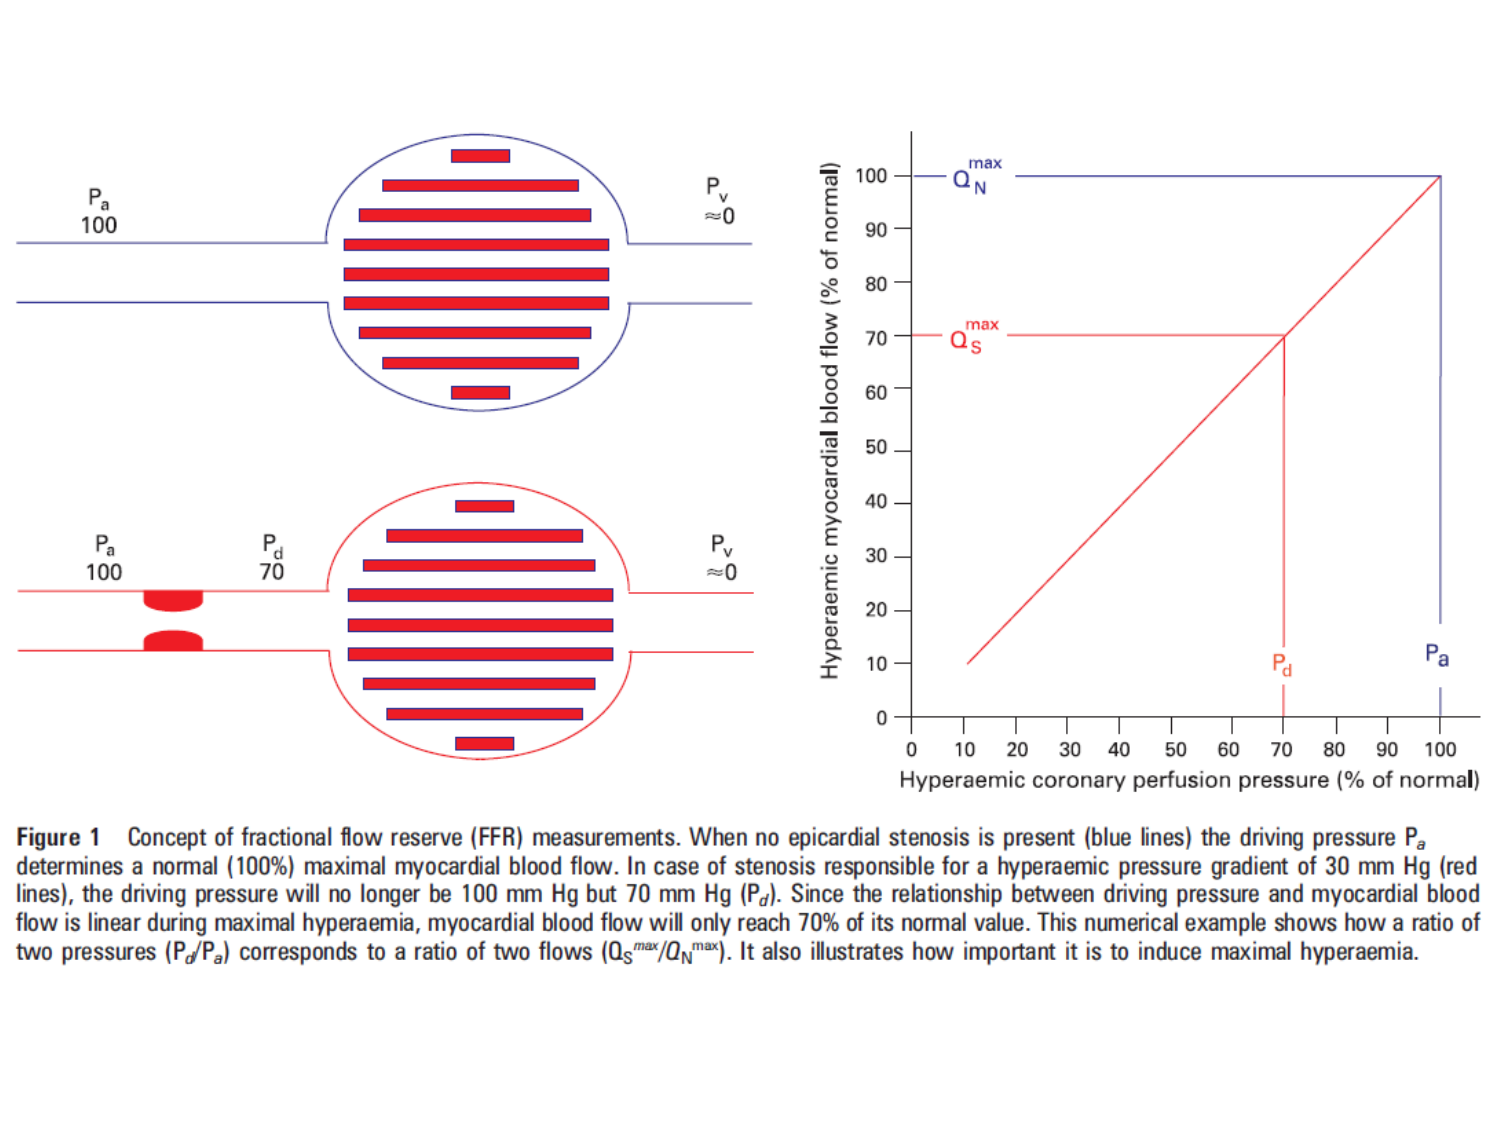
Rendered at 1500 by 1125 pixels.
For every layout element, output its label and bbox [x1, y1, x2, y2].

picture [12, 112, 1488, 983]
